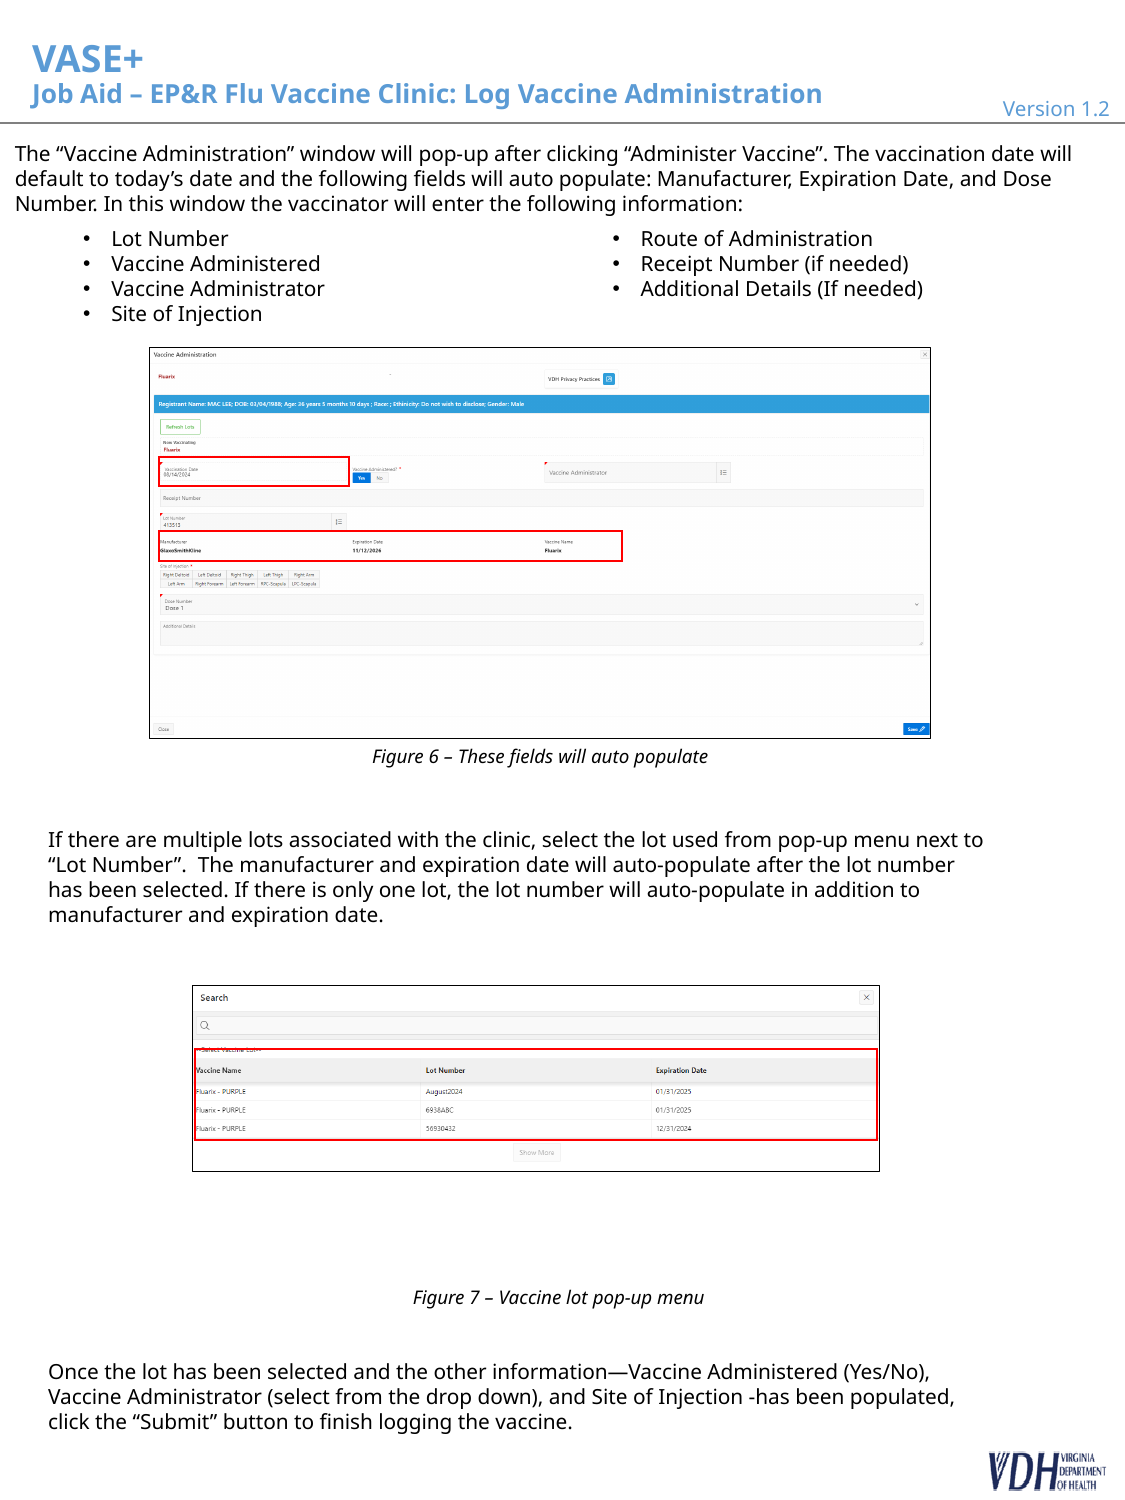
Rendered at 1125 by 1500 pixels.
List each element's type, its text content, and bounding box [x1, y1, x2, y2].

text_box The “Vaccine Administration” window will pop-up after clicking “Administer Vaccine”. The vaccination date will default to today’s date and the following fields will auto populate: Manufacturer, Expiration Date, and Dose Number. In this window the vaccinator will enter the following information: [0, 133, 1091, 249]
picture [149, 346, 931, 739]
text_box Figure 7 – Vaccine lot pop-up menu [345, 1278, 772, 1316]
picture [192, 985, 880, 1171]
title VASE+ Job Aid – EP&R Flu Vaccine Clinic: Log Vaccine Administration [17, 32, 879, 118]
picture [987, 1444, 1108, 1494]
text_box Route of Administration Receipt Number (if needed) Additional Details (If needed) [597, 218, 1125, 309]
text_box Version 1.2 [667, 43, 1125, 129]
text_box Once the lot has been selected and the other information—Vaccine Administered (Yes/No), Vaccine Administrator (select from the drop down), and Site of Injection -has been populated, click the “Submit” button to finish logging the vaccine. [33, 1351, 1001, 1441]
text_box Lot Number Vaccine Administered Vaccine Administrator Site of Injection [68, 218, 563, 334]
text_box Figure 6 – These fields will auto populate [336, 739, 744, 775]
text_box If there are multiple lots associated with the clinic, select the lot used from pop-up menu next to “Lot Number”. The manufacturer and expiration date will auto-populate after the lot number has been selected. If there is only one lot, the lot number will auto-populate in addition to manufacturer and expiration date. [33, 819, 1001, 935]
